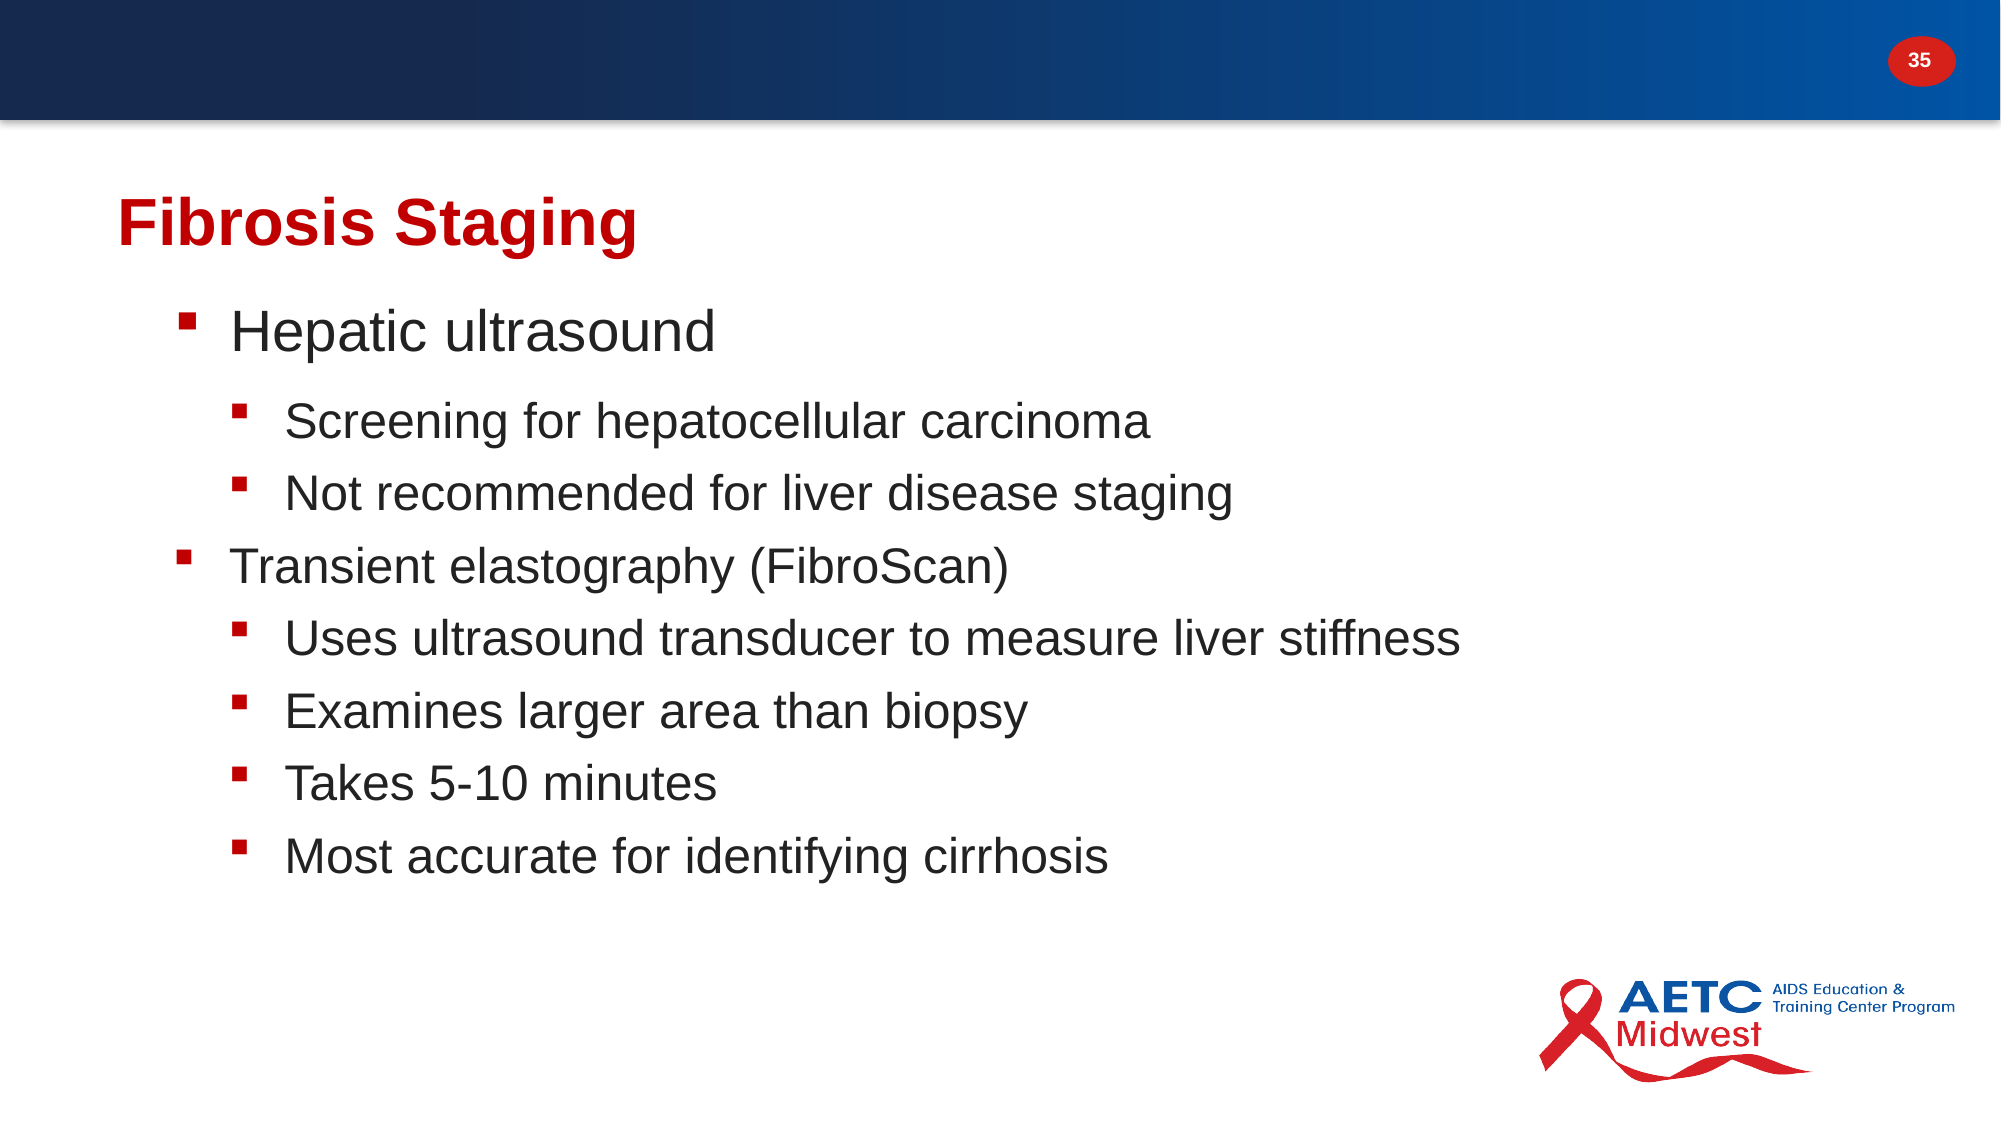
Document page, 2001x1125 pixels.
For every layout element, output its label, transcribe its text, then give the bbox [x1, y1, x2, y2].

title Fibrosis Staging [102, 171, 1828, 279]
picture [1538, 976, 1958, 1084]
list Hepatic ultrasound Screening for hepatocellular carcinoma Not recommended for liver disease staging Transient elastography (FibroScan) Uses ultrasound transducer to measure liver stiffness Examines larger area than biopsy Takes 5-10 minutes Most accurate for identifying cirrhosis [102, 285, 1647, 776]
